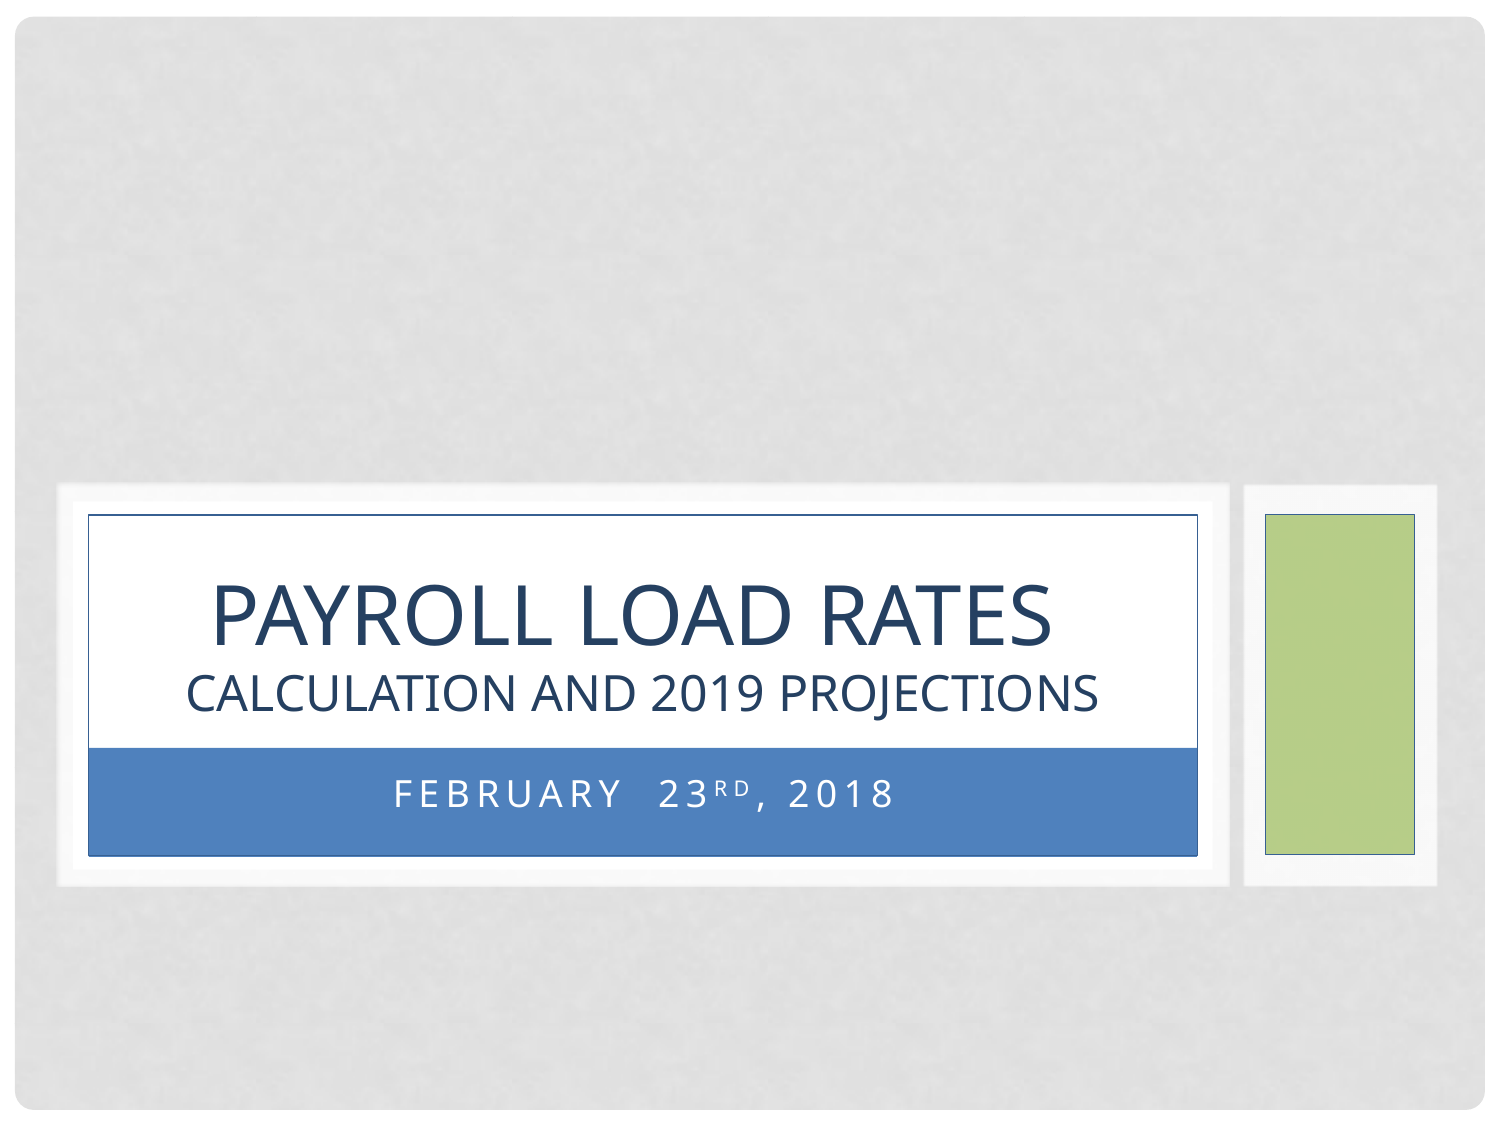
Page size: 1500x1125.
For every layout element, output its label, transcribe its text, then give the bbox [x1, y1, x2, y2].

title Payroll Load Rates Calculation and 2019 Projections [99, 529, 1187, 730]
subtitle FEBRUARY 23rd, 2018 [105, 762, 1181, 838]
